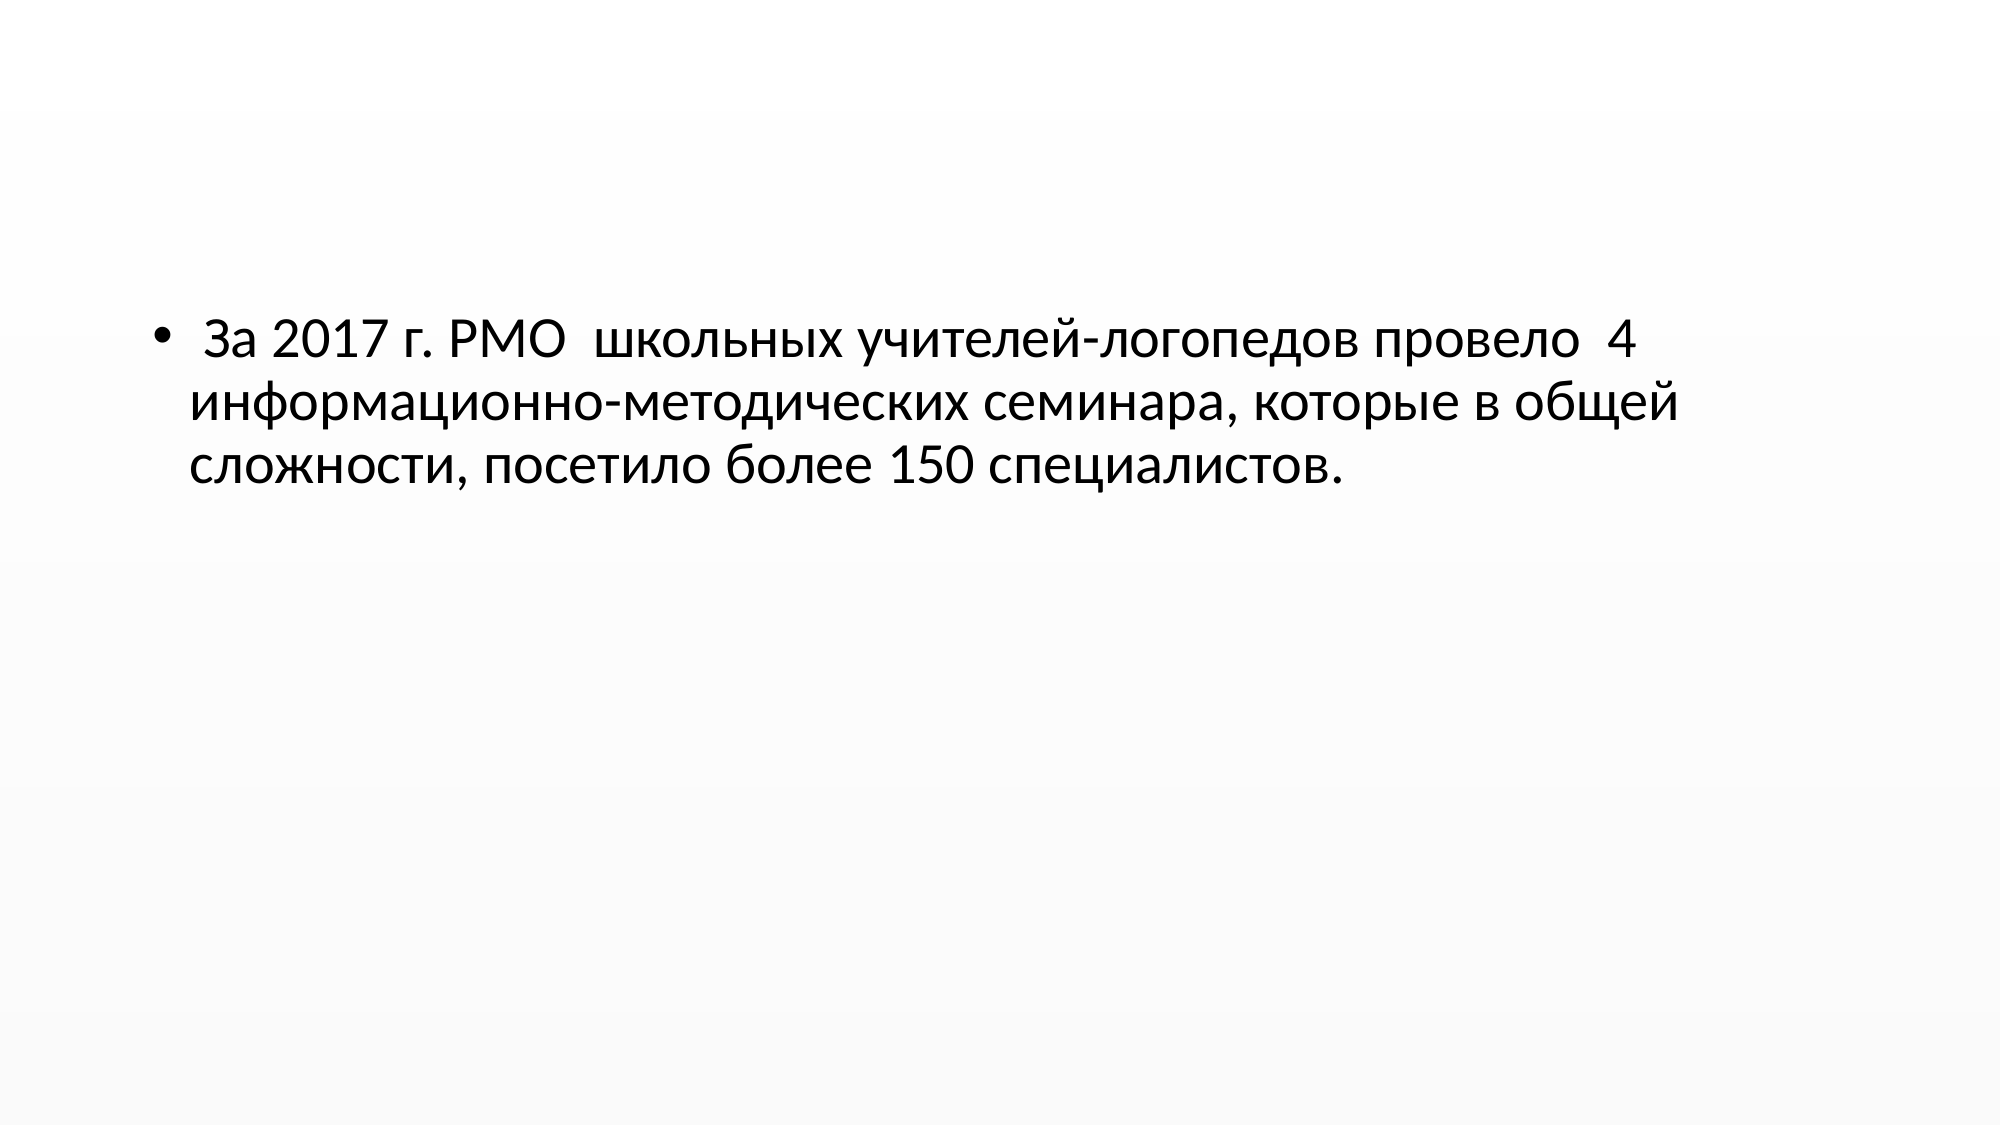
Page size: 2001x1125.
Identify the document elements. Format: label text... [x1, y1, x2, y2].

list За 2017 г. РМО школьных учителей-логопедов провело 4 информационно-методических семинара, которые в общей сложности, посетило более 150 специалистов. [137, 299, 1863, 1014]
